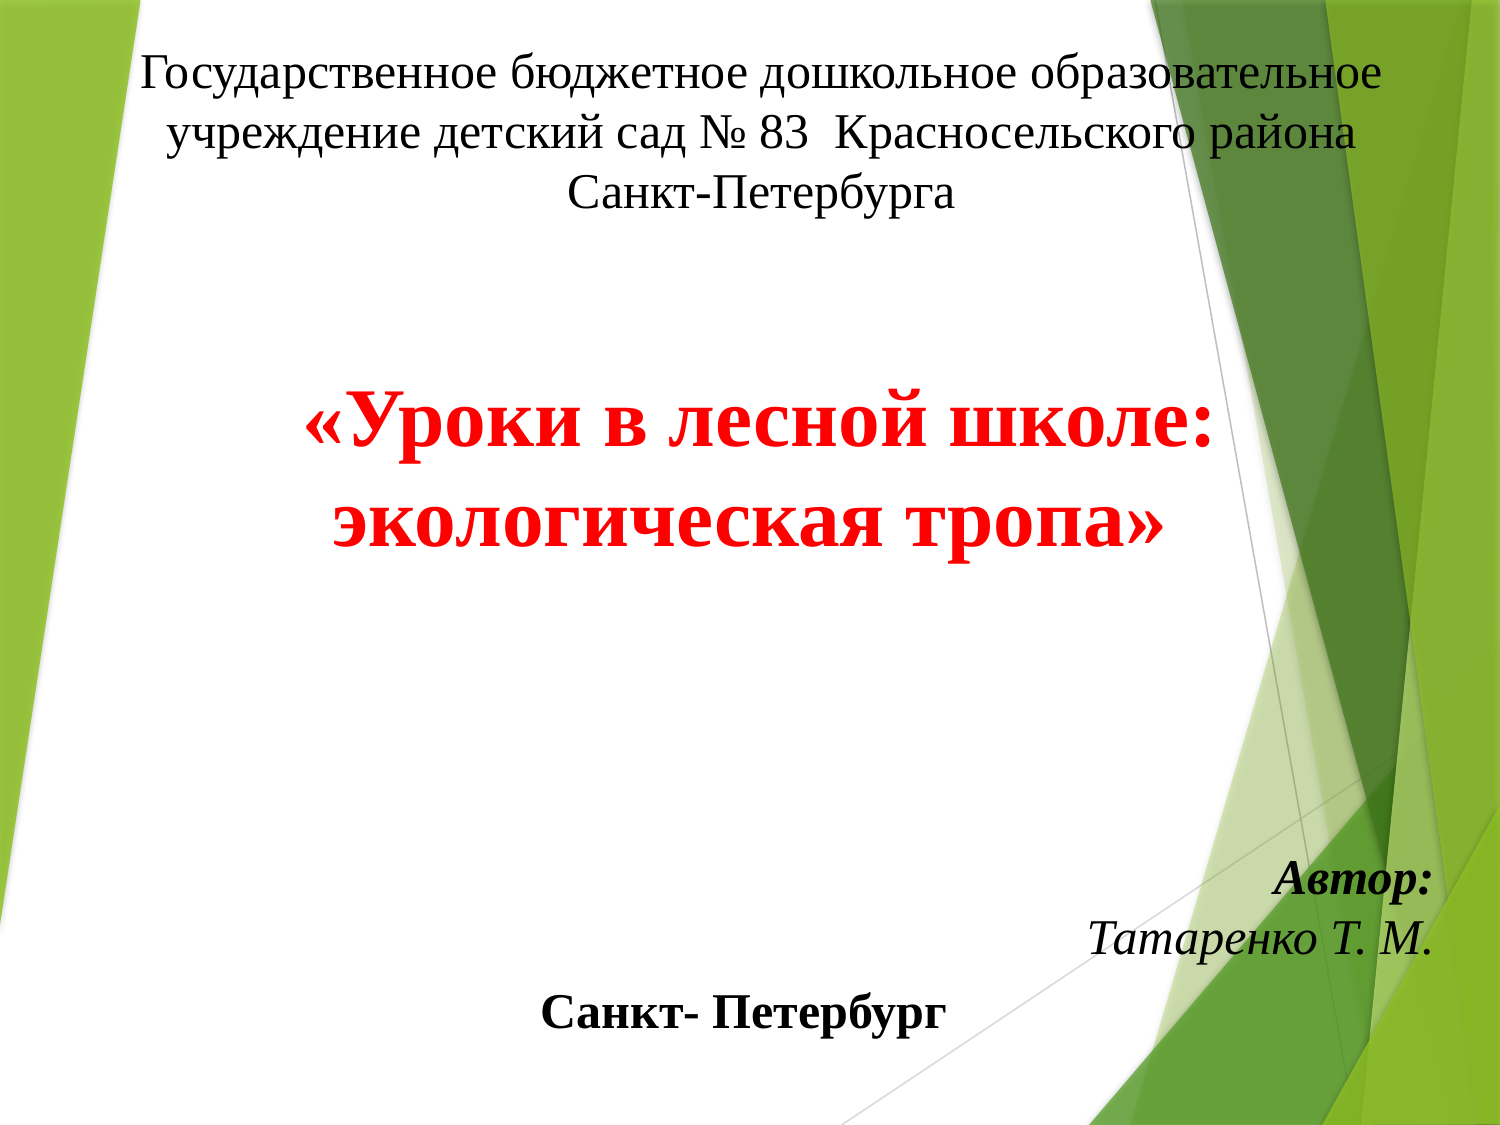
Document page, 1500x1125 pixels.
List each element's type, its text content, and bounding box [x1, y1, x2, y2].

text_box Автор: Татаренко Т. М. [34, 771, 1447, 965]
text_box Государственное бюджетное дошкольное образовательное учреждение детский сад № 83 Красносельского района Санкт-Петербурга [112, 30, 1412, 226]
text_box «Уроки в лесной школе: экологическая тропа» [0, 255, 1500, 771]
text_box Санкт- Петербург [100, 971, 1400, 1046]
